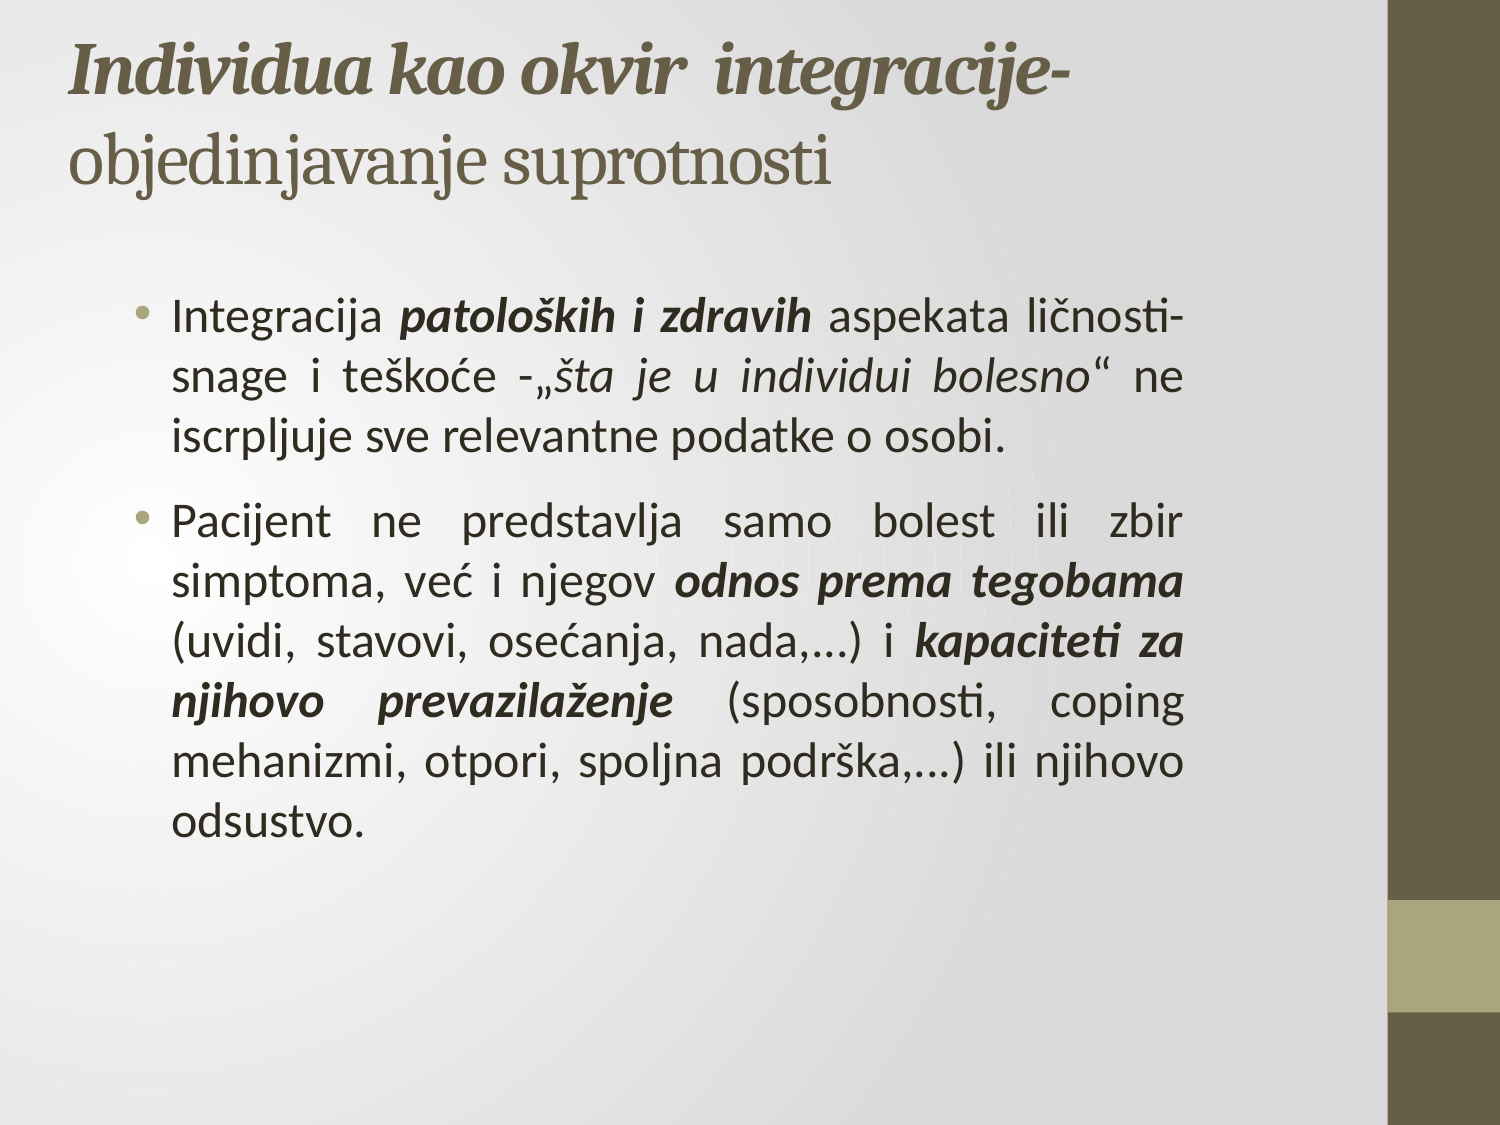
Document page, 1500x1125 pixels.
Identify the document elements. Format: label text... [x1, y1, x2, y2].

list Integracija patoloških i zdravih aspekata ličnosti- snage i teškoće -„šta je u individui bolesno“ ne iscrpljuje sve relevantne podatke o osobi. Pacijent ne predstavlja samo bolest ili zbir simptoma, već i njegov odnos prema tegobama (uvidi, stavovi, osećanja, nada,...) i kapaciteti za njihovo prevazilaženje (sposobnosti, coping mehanizmi, otpori, spoljna podrška,...) ili njihovo odsustvo. [99, 275, 1200, 1063]
title Individua kao okvir integracije- objedinjavanje suprotnosti [53, 19, 1454, 200]
